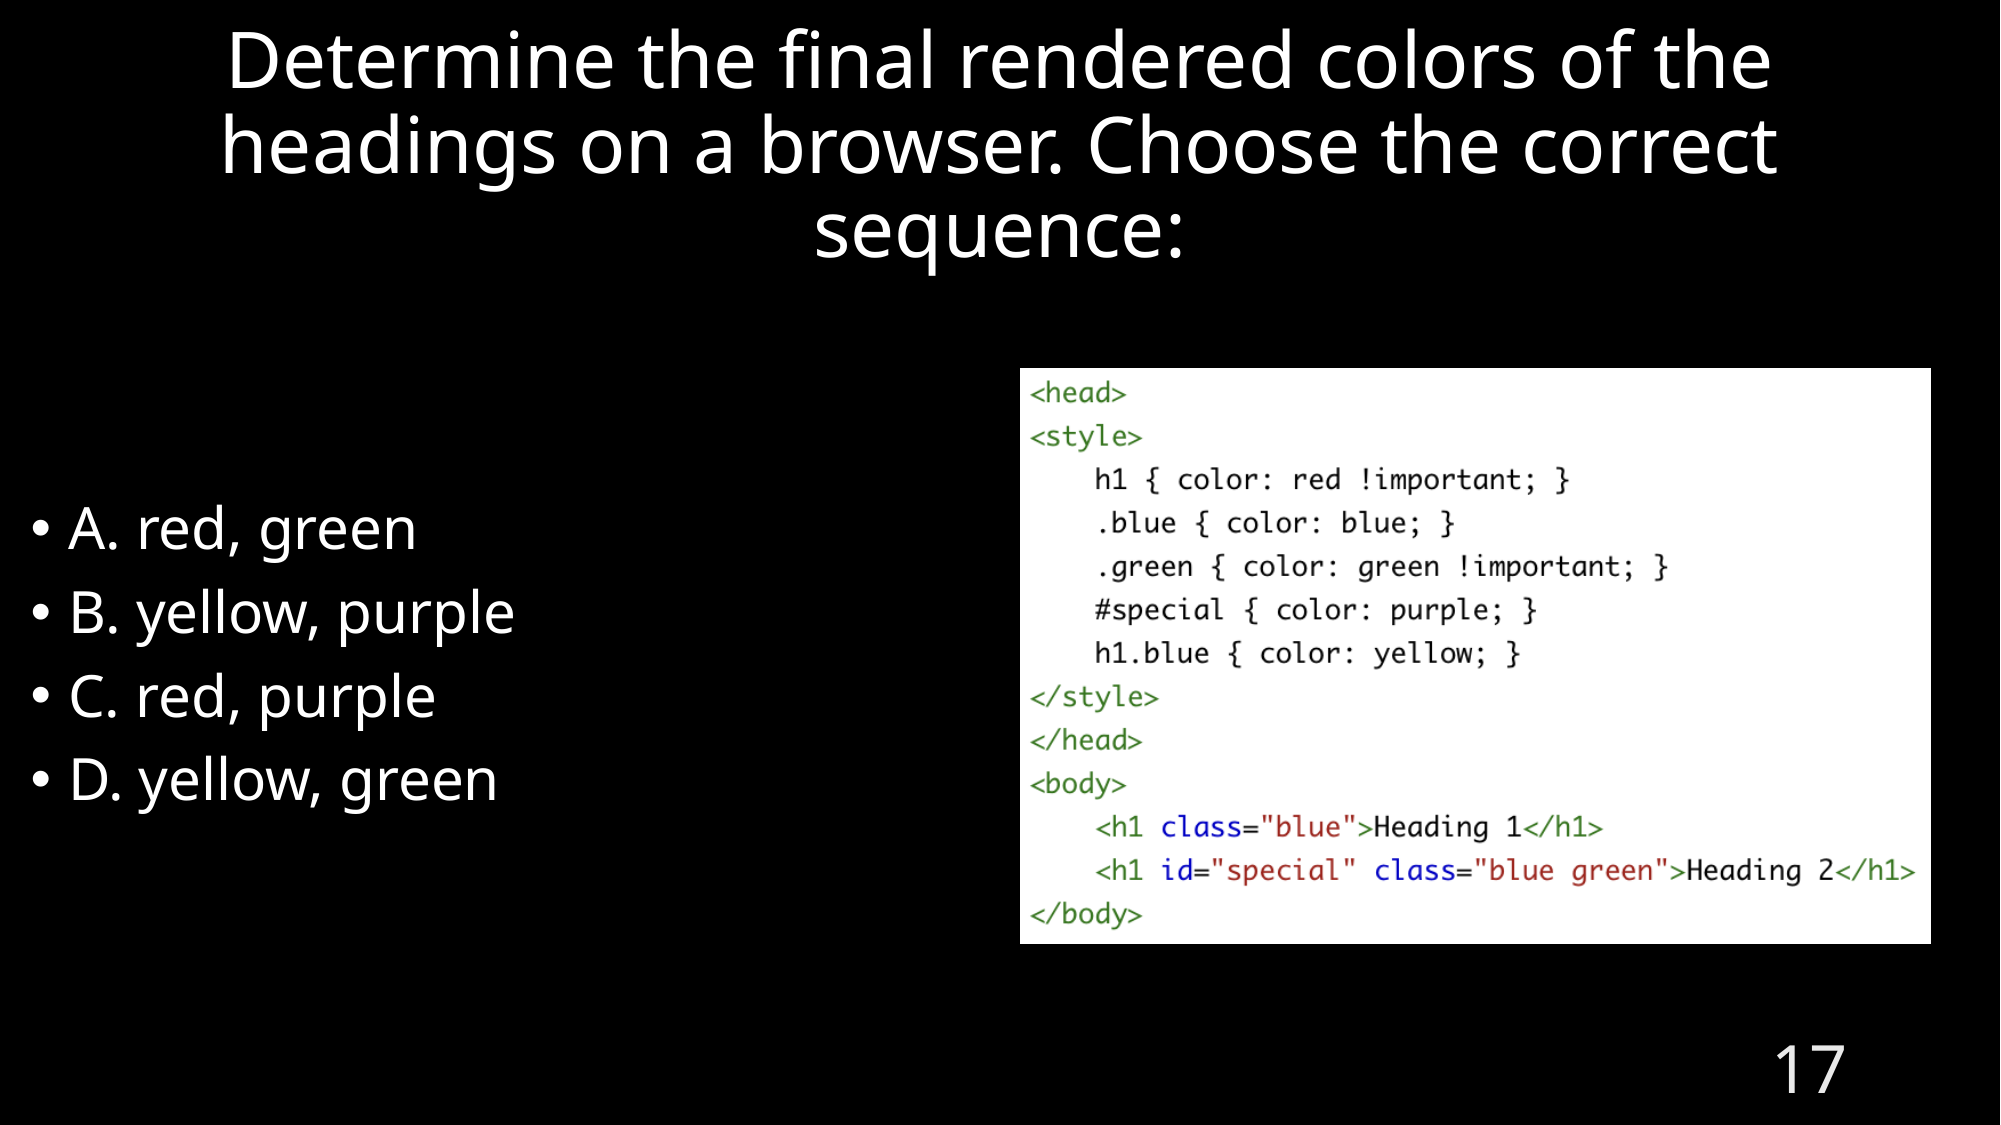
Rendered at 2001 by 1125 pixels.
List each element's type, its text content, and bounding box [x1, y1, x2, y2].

picture [1019, 368, 1931, 945]
slide_number 17 [1412, 1042, 1863, 1103]
list A. red, green B. yellow, purple C. red, purple D. yellow, green [15, 299, 926, 1014]
title Determine the final rendered colors of the headings on a browser. Choose the correct sequence: [137, 13, 1863, 283]
